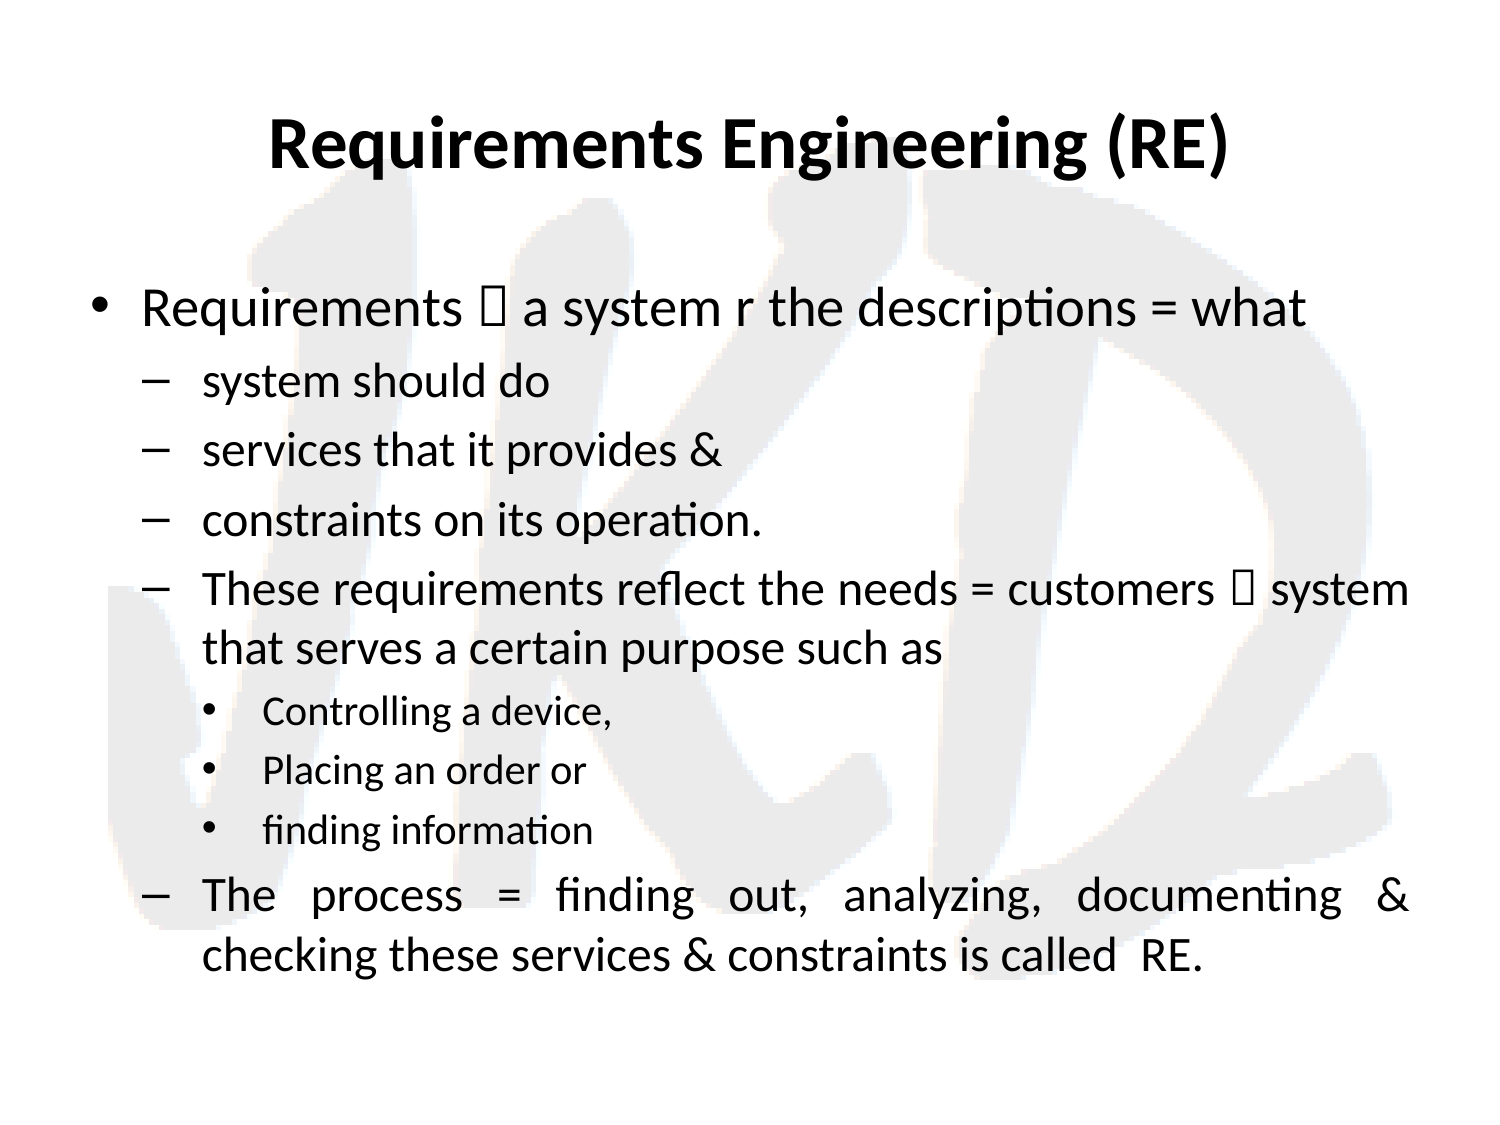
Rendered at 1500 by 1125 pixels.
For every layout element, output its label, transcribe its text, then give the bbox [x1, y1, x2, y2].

list Requirements  a system r the descriptions = what system should do services that it provides & constraints on its operation. These requirements reflect the needs = customers  system that serves a certain purpose such as Controlling a device, Placing an order or finding information The process = finding out, analyzing, documenting & checking these services & constraints is called RE. [75, 262, 1425, 1005]
title Requirements Engineering (RE) [75, 45, 1425, 233]
